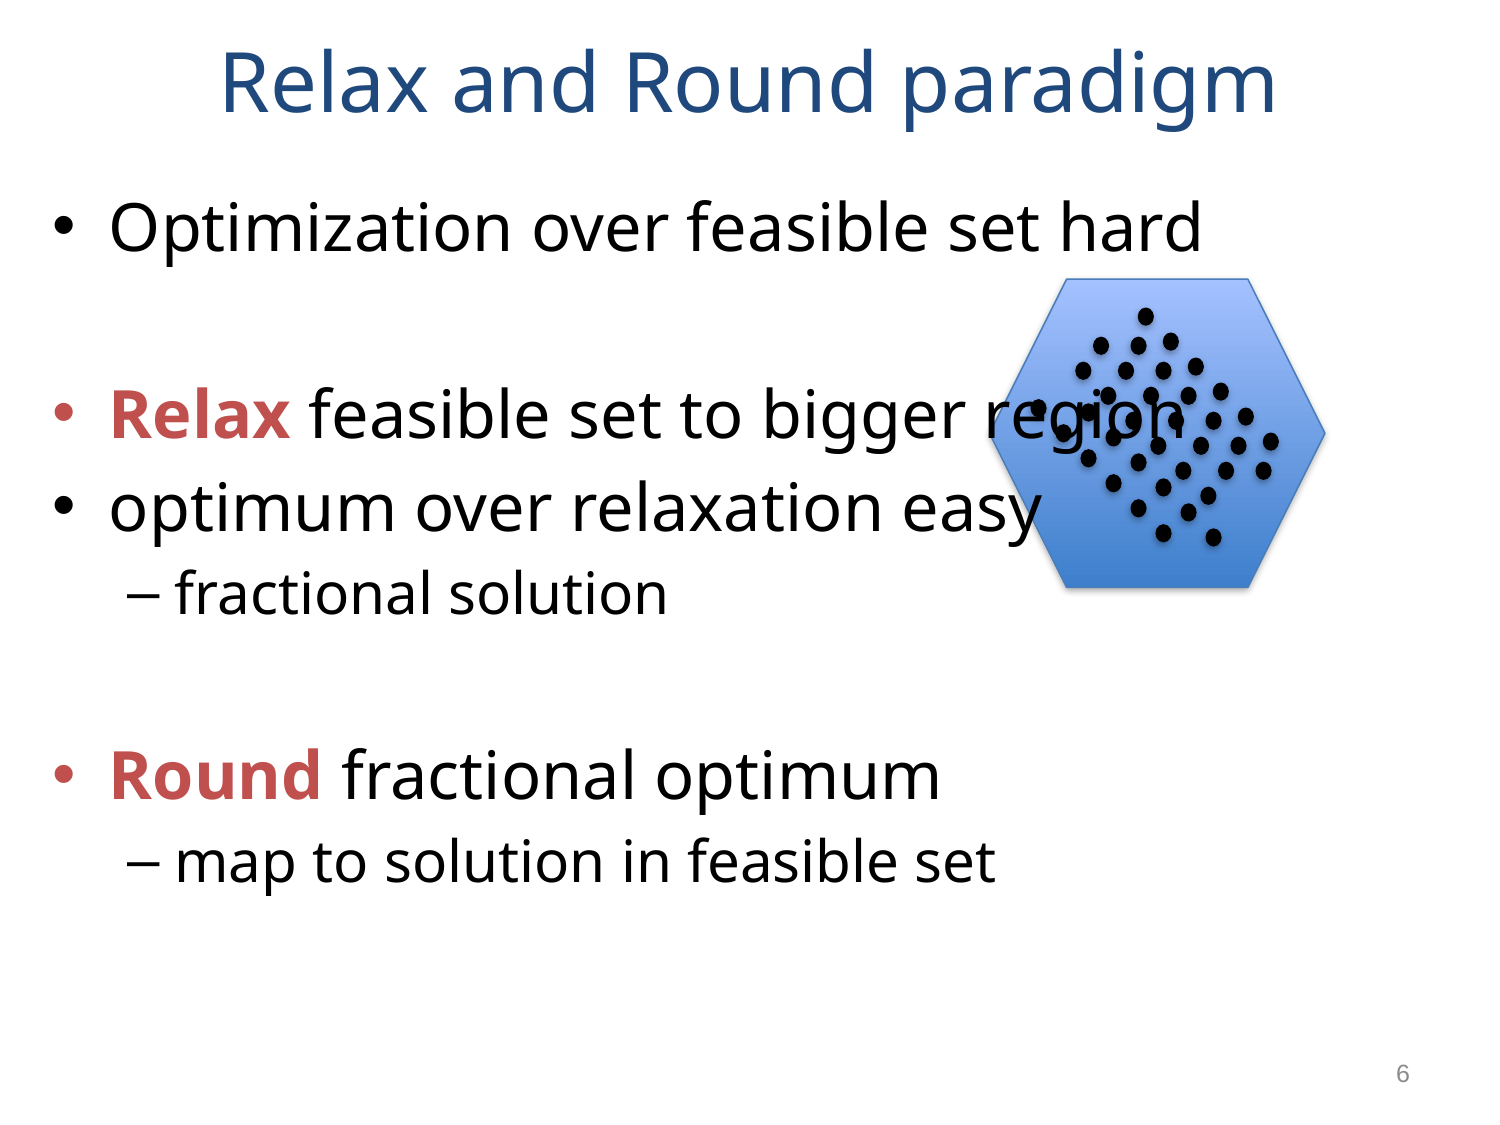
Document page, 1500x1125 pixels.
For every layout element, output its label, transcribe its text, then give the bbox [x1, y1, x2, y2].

list Optimization over feasible set hard Relax feasible set to bigger region optimum over relaxation easy fractional solution Round fractional optimum map to solution in feasible set [37, 177, 1461, 1005]
slide_number 6 [1074, 1042, 1425, 1103]
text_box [1030, 308, 1279, 546]
title Relax and Round paradigm [37, 15, 1461, 142]
